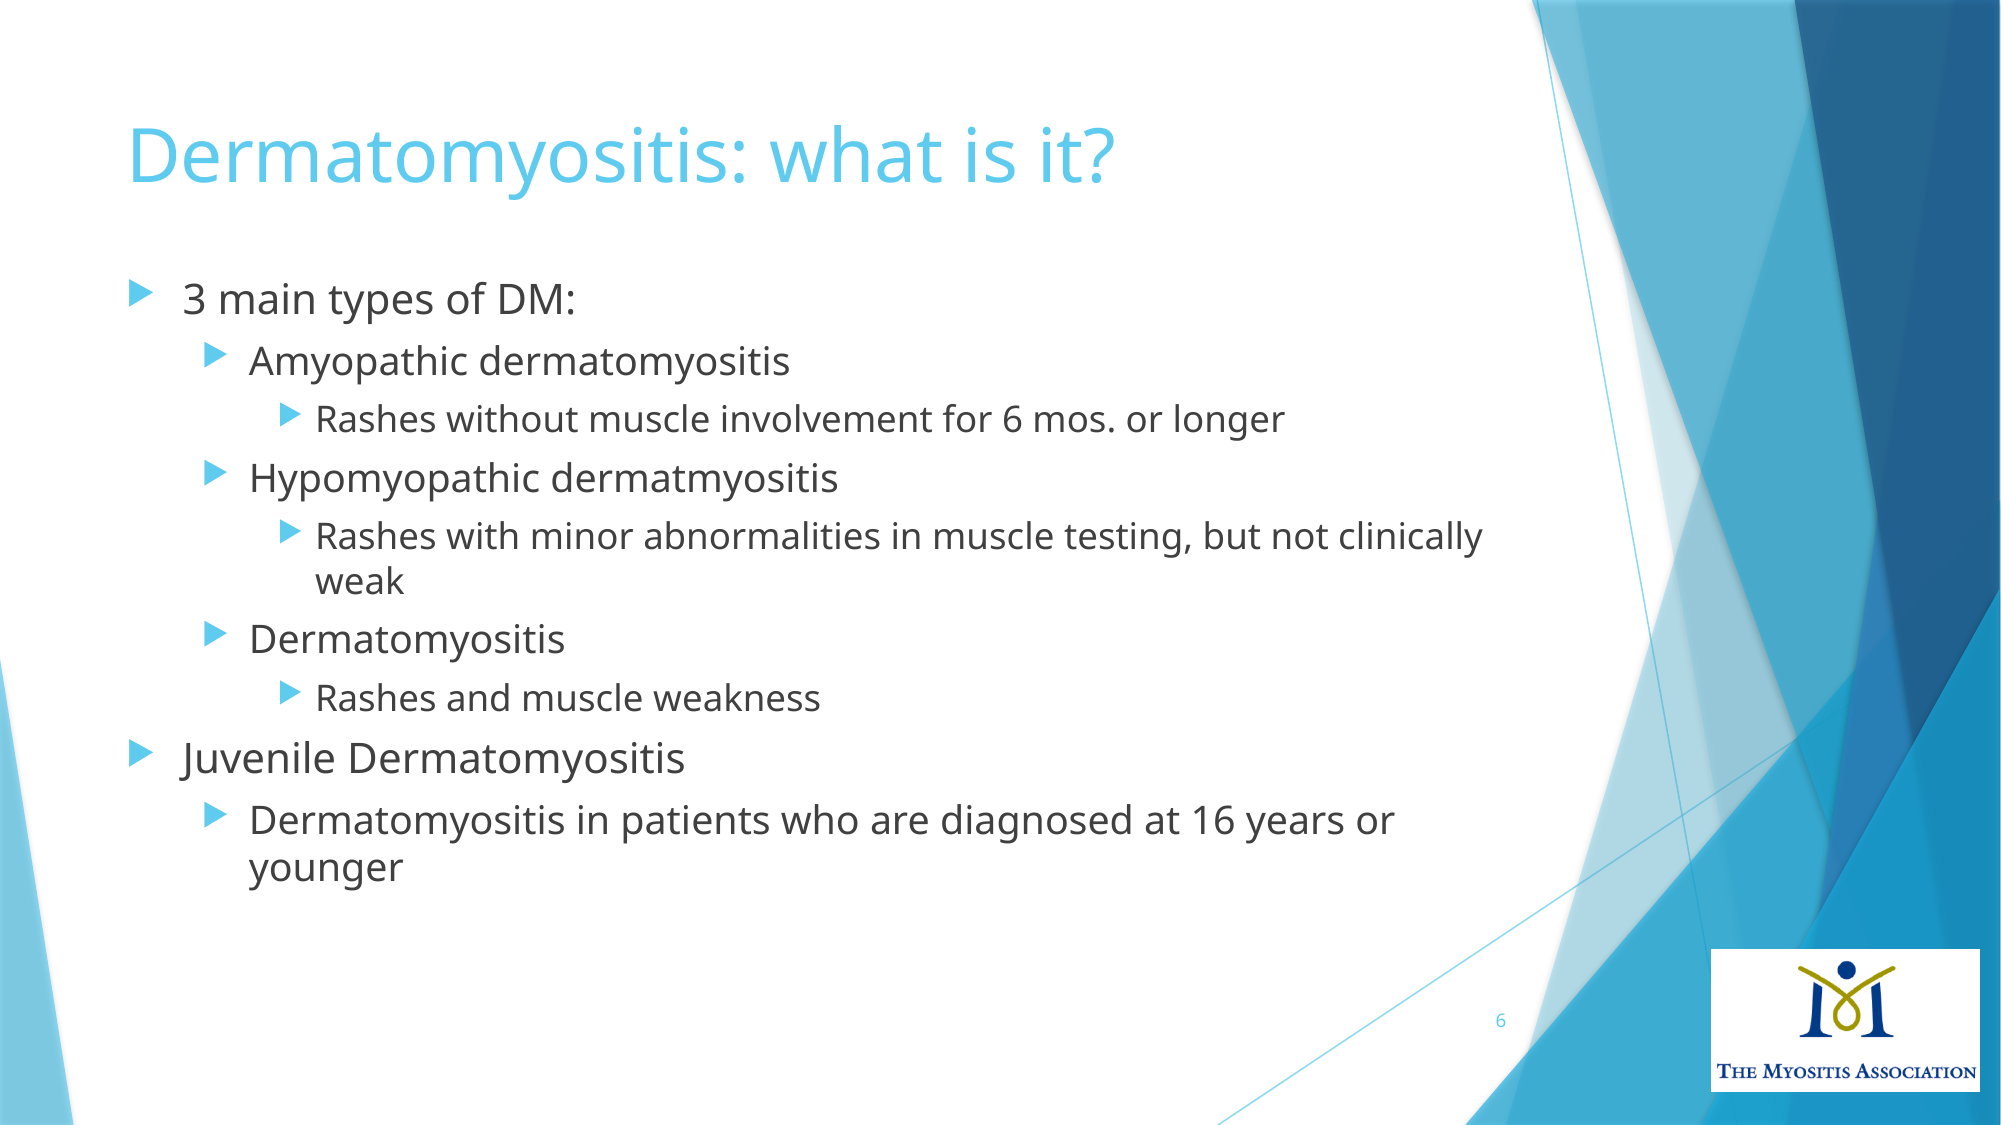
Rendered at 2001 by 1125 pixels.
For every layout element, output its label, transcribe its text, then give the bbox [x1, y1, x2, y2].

list 3 main types of DM: Amyopathic dermatomyositis Rashes without muscle involvement for 6 mos. or longer Hypomyopathic dermatmyositis Rashes with minor abnormalities in muscle testing, but not clinically weak Dermatomyositis Rashes and muscle weakness Juvenile Dermatomyositis Dermatomyositis in patients who are diagnosed at 16 years or younger [111, 264, 1522, 902]
slide_number 6 [1409, 991, 1522, 1051]
title Dermatomyositis: what is it? [111, 99, 1522, 264]
picture [1711, 949, 1980, 1092]
